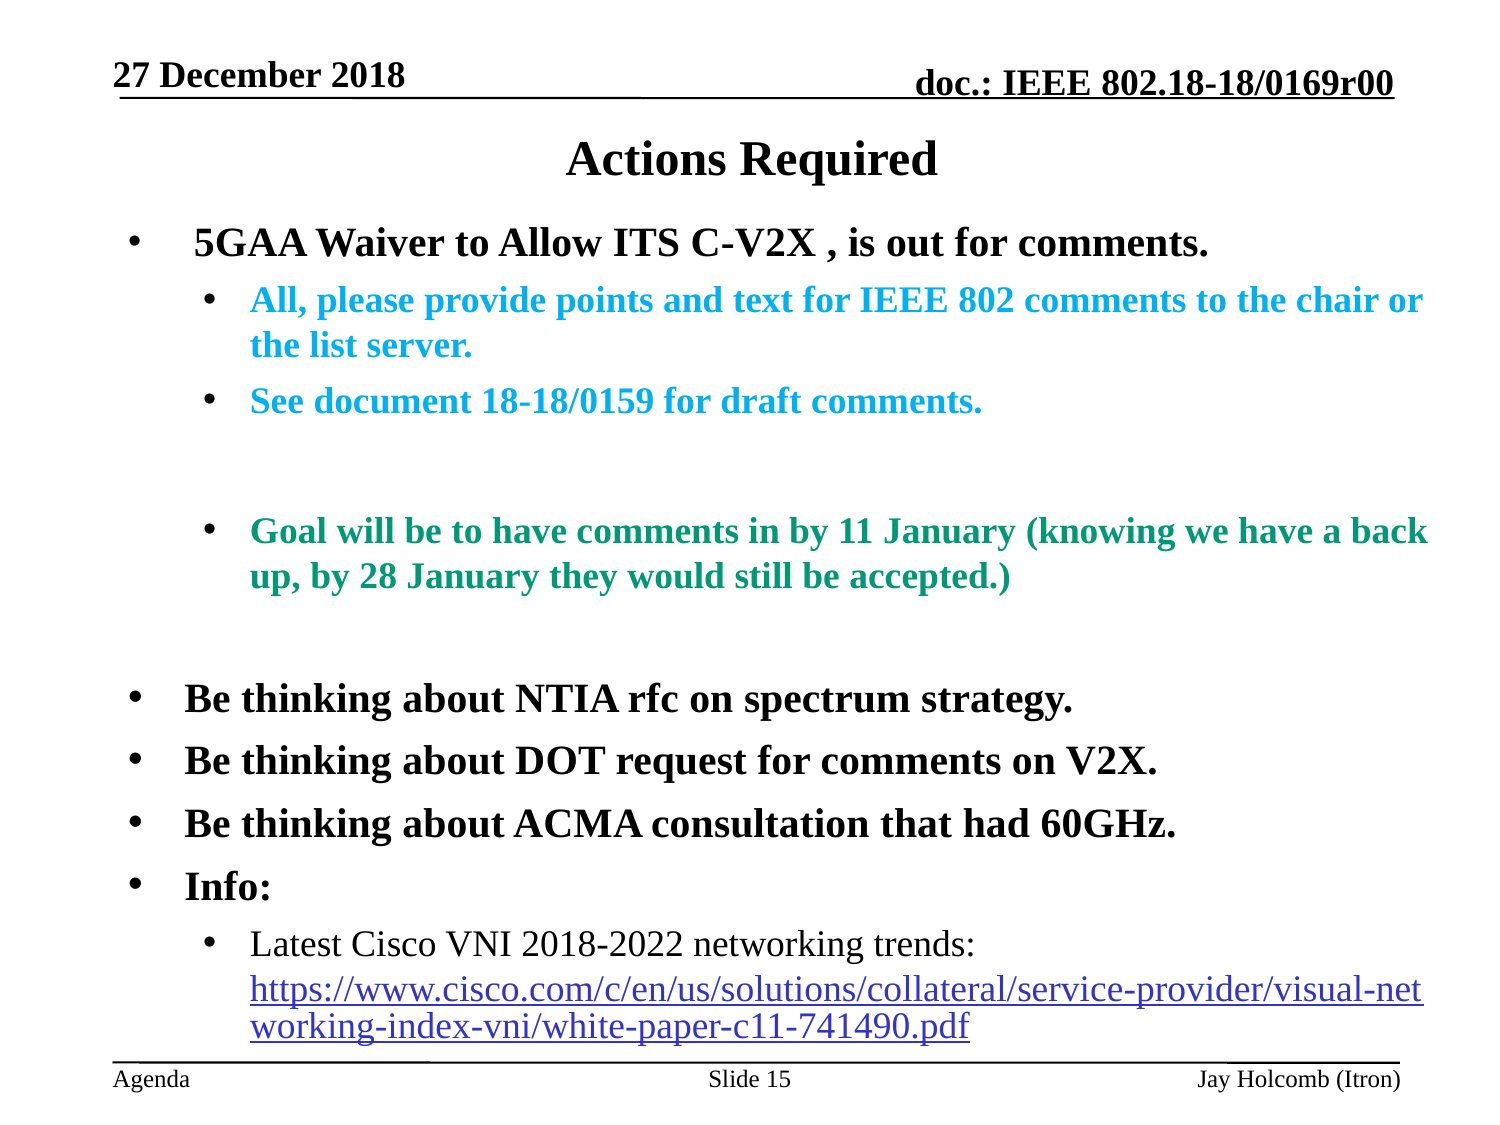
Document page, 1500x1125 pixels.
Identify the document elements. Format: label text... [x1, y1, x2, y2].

list 5GAA Waiver to Allow ITS C-V2X , is out for comments. All, please provide points and text for IEEE 802 comments to the chair or the list server. See document 18-18/0159 for draft comments. Goal will be to have comments in by 11 January (knowing we have a back up, by 28 January they would still be accepted.) Be thinking about NTIA rfc on spectrum strategy. Be thinking about DOT request for comments on V2X. Be thinking about ACMA consultation that had 60GHz. Info: Latest Cisco VNI 2018-2022 networking trends: https://www.cisco.com/c/en/us/solutions/collateral/service-provider/visual-networking-index-vni/white-paper-c11-741490.pdf [112, 207, 1451, 1038]
title Actions Required [114, 103, 1390, 207]
slide_number Slide 15 [699, 1061, 800, 1123]
footer Jay Holcomb (Itron) [878, 1061, 1402, 1093]
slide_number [112, 49, 488, 95]
